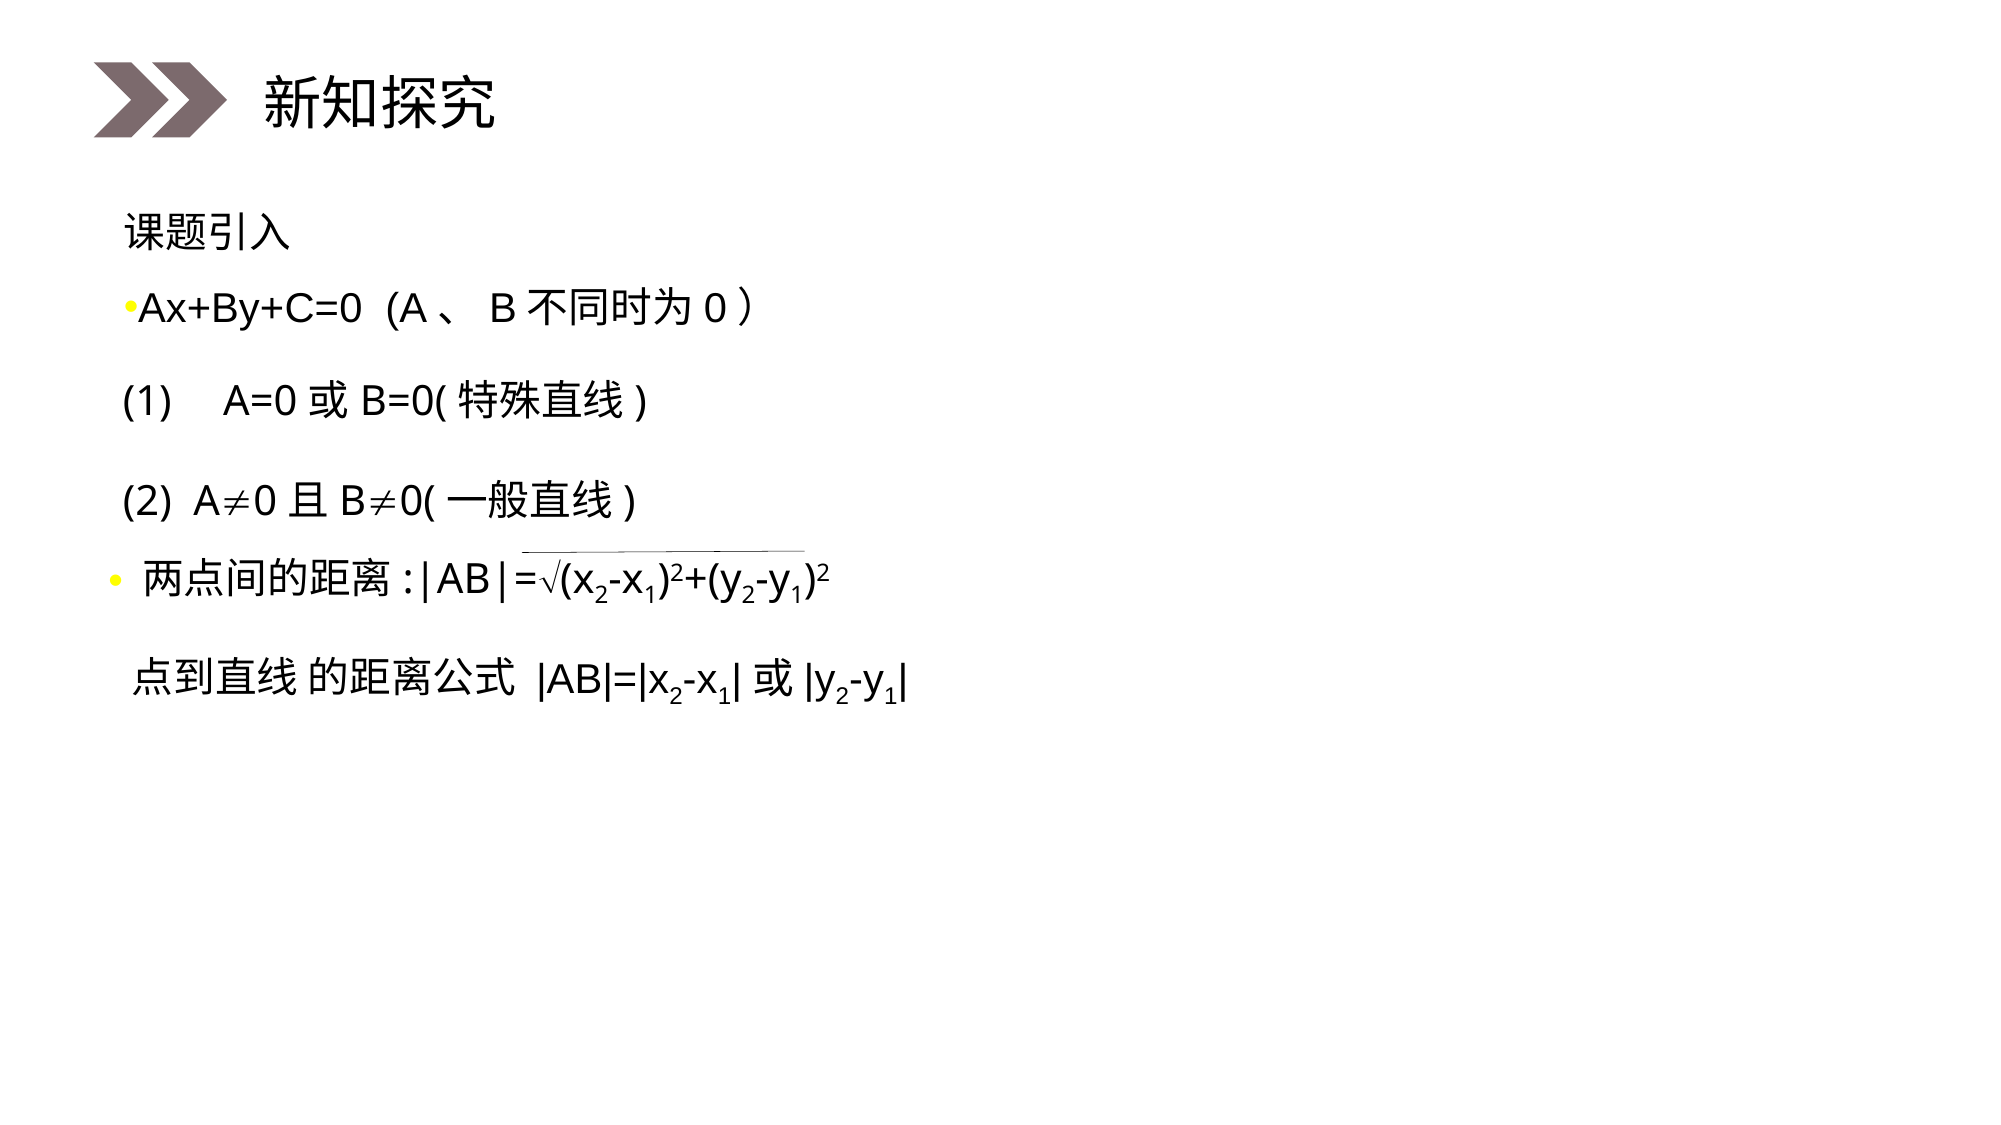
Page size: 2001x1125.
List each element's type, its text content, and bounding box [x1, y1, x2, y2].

text_box 新知探究 [248, 66, 1088, 137]
text_box A=0或B=0(特殊直线) (2) A0且B0(一般直线) [107, 315, 1088, 532]
text_box 点到直线 的距离公式 [115, 642, 533, 709]
text_box 两点间的距离:|AB|=(x2-x1)2+(y2-y1)2 [92, 544, 846, 617]
text_box |AB|=|x2-x1|或|y2-y1| [520, 644, 925, 717]
text_box 课题引入 Ax+By+C=0 (A、B不同时为0） [108, 172, 1124, 339]
